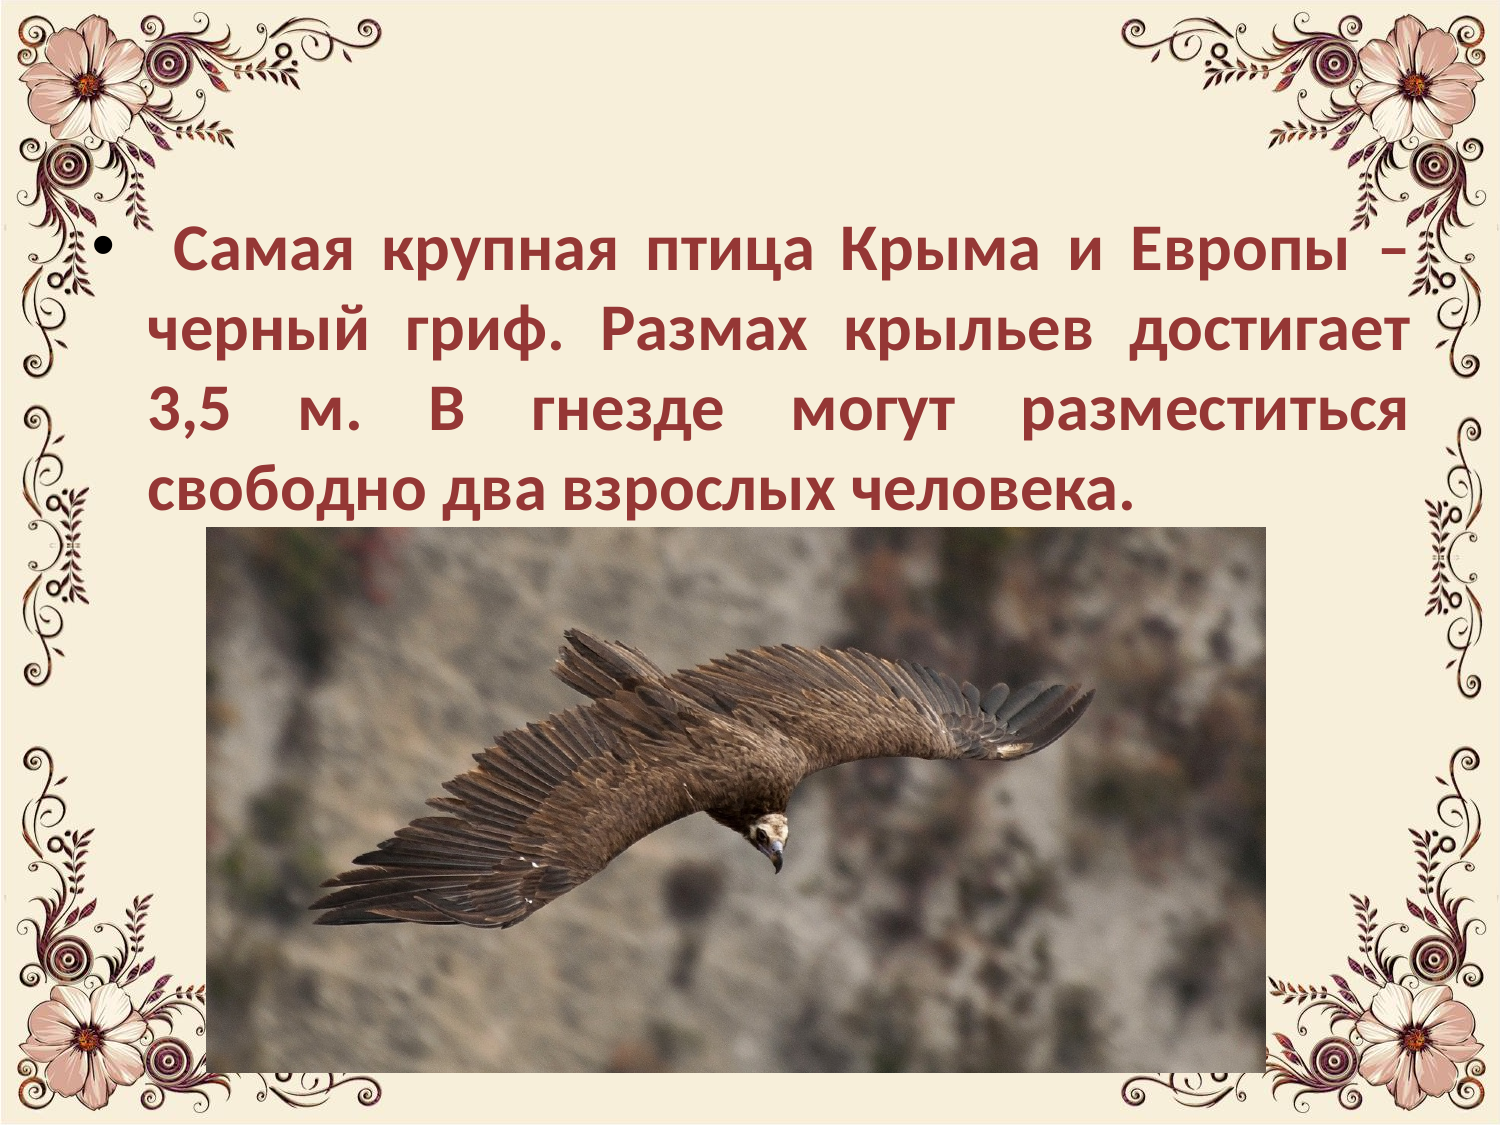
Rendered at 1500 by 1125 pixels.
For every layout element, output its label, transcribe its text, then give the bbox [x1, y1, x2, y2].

picture [0, 0, 1500, 1125]
list Самая крупная птица Крыма и Европы – черный гриф. Размах крыльев достигает 3,5 м. В гнезде могут разместиться свободно два взрослых человека. [76, 196, 1427, 939]
